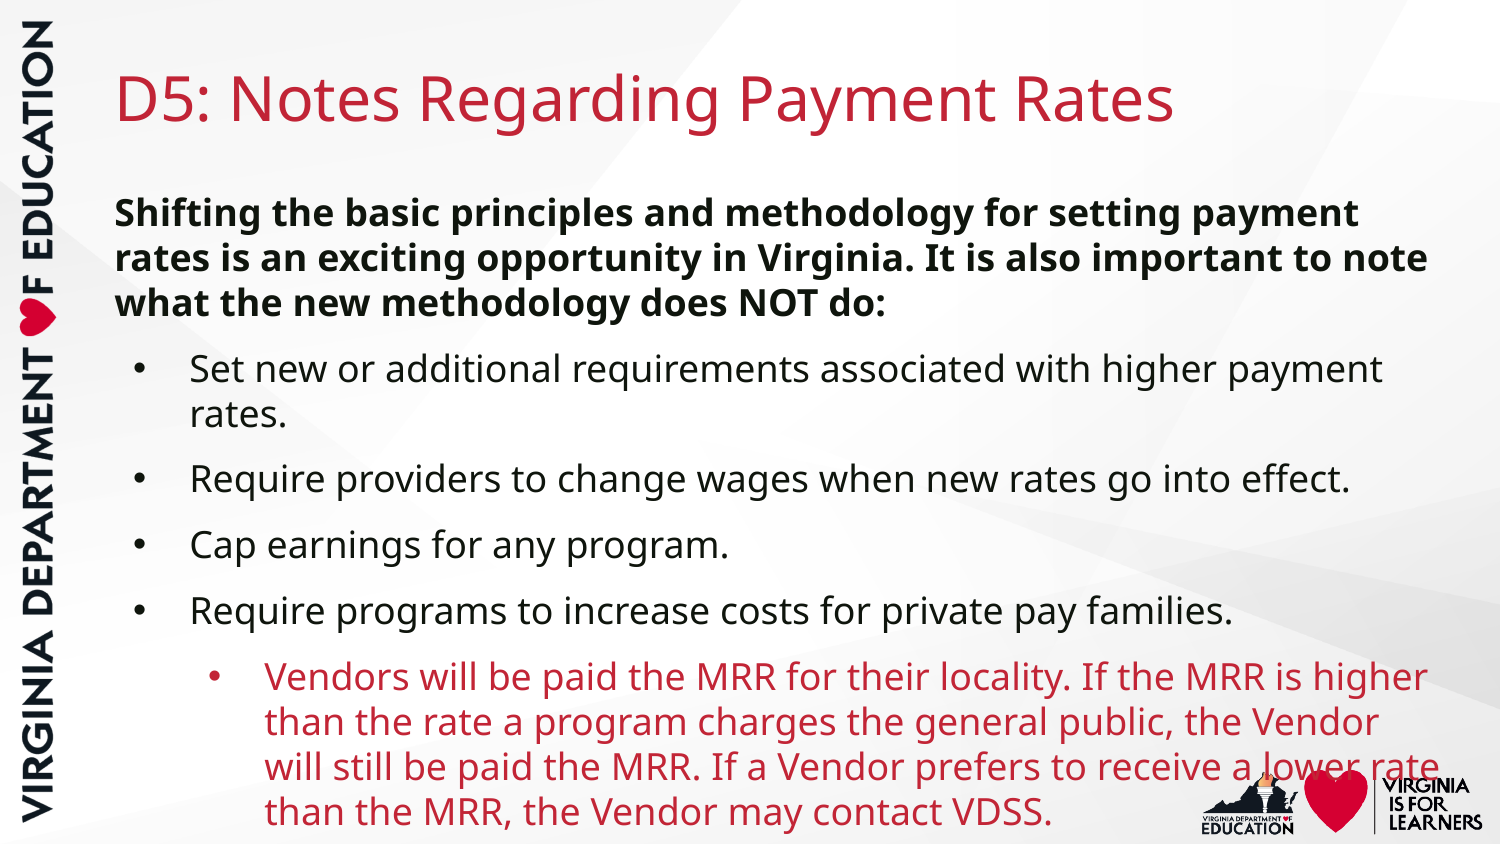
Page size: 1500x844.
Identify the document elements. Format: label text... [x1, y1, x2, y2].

title D5: Notes Regarding Payment Rates [103, 19, 1397, 183]
picture [0, 0, 1500, 844]
list Shifting the basic principles and methodology for setting payment rates is an exciting opportunity in Virginia. It is also important to note what the new methodology does NOT do: Set new or additional requirements associated with higher payment rates. Require providers to change wages when new rates go into effect. Cap earnings for any program. Require programs to increase costs for private pay families. Vendors will be paid the MRR for their locality. If the MRR is higher than the rate a program charges the general public, the Vendor will still be paid the MRR. If a Vendor prefers to receive a lower rate than the MRR, the Vendor may contact VDSS. [103, 183, 1454, 735]
